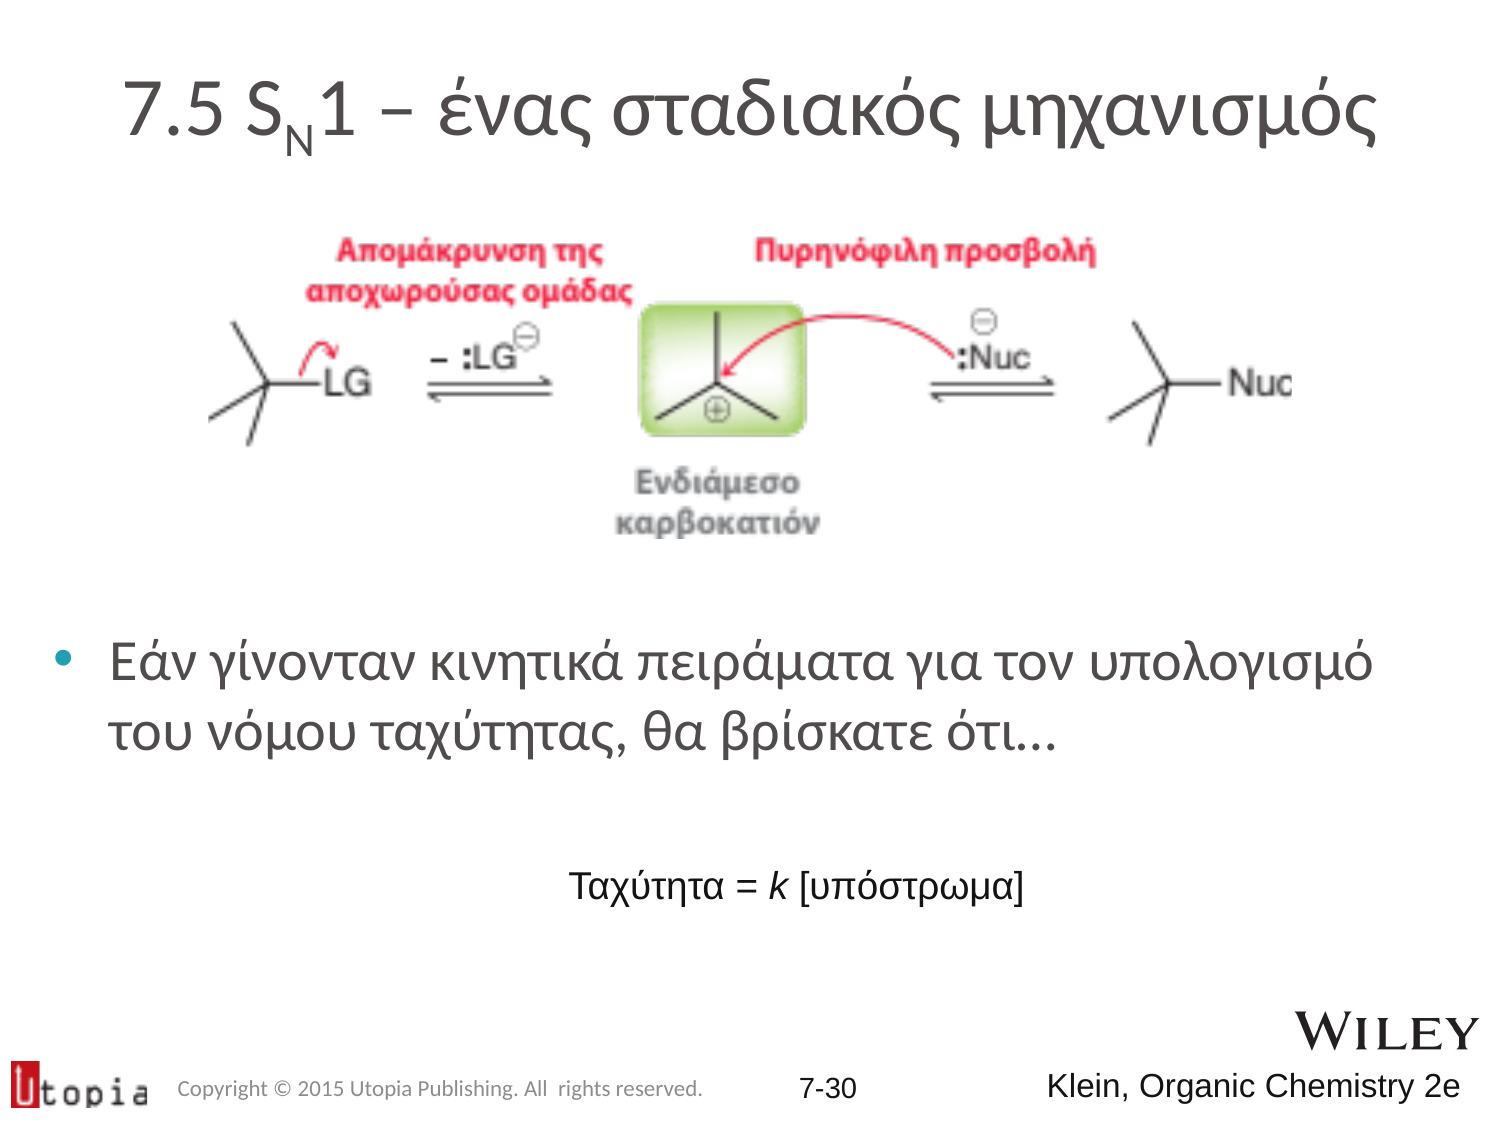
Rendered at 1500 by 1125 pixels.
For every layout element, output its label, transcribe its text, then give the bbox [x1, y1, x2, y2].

slide_number 7-29 [664, 1056, 992, 1117]
picture [1430, 1009, 1480, 1053]
list Εάν γίνονταν κινητικά πειράματα για τον υπολογισμό του νόμου ταχύτητας, θα βρίσκατε ότι… [38, 614, 1430, 1125]
slide_number Copyright © 2015 Utopia Publishing. All rights reserved. [162, 1056, 664, 1117]
footer Klein, Organic Chemistry 2e [1010, 1056, 1486, 1117]
picture [208, 232, 1292, 539]
title 7.5 SN1 – ένας σταδιακός μηχανισμός [74, 15, 1426, 204]
text_box Ταχύτητα = k [υπόστρωμα] [553, 845, 1040, 941]
